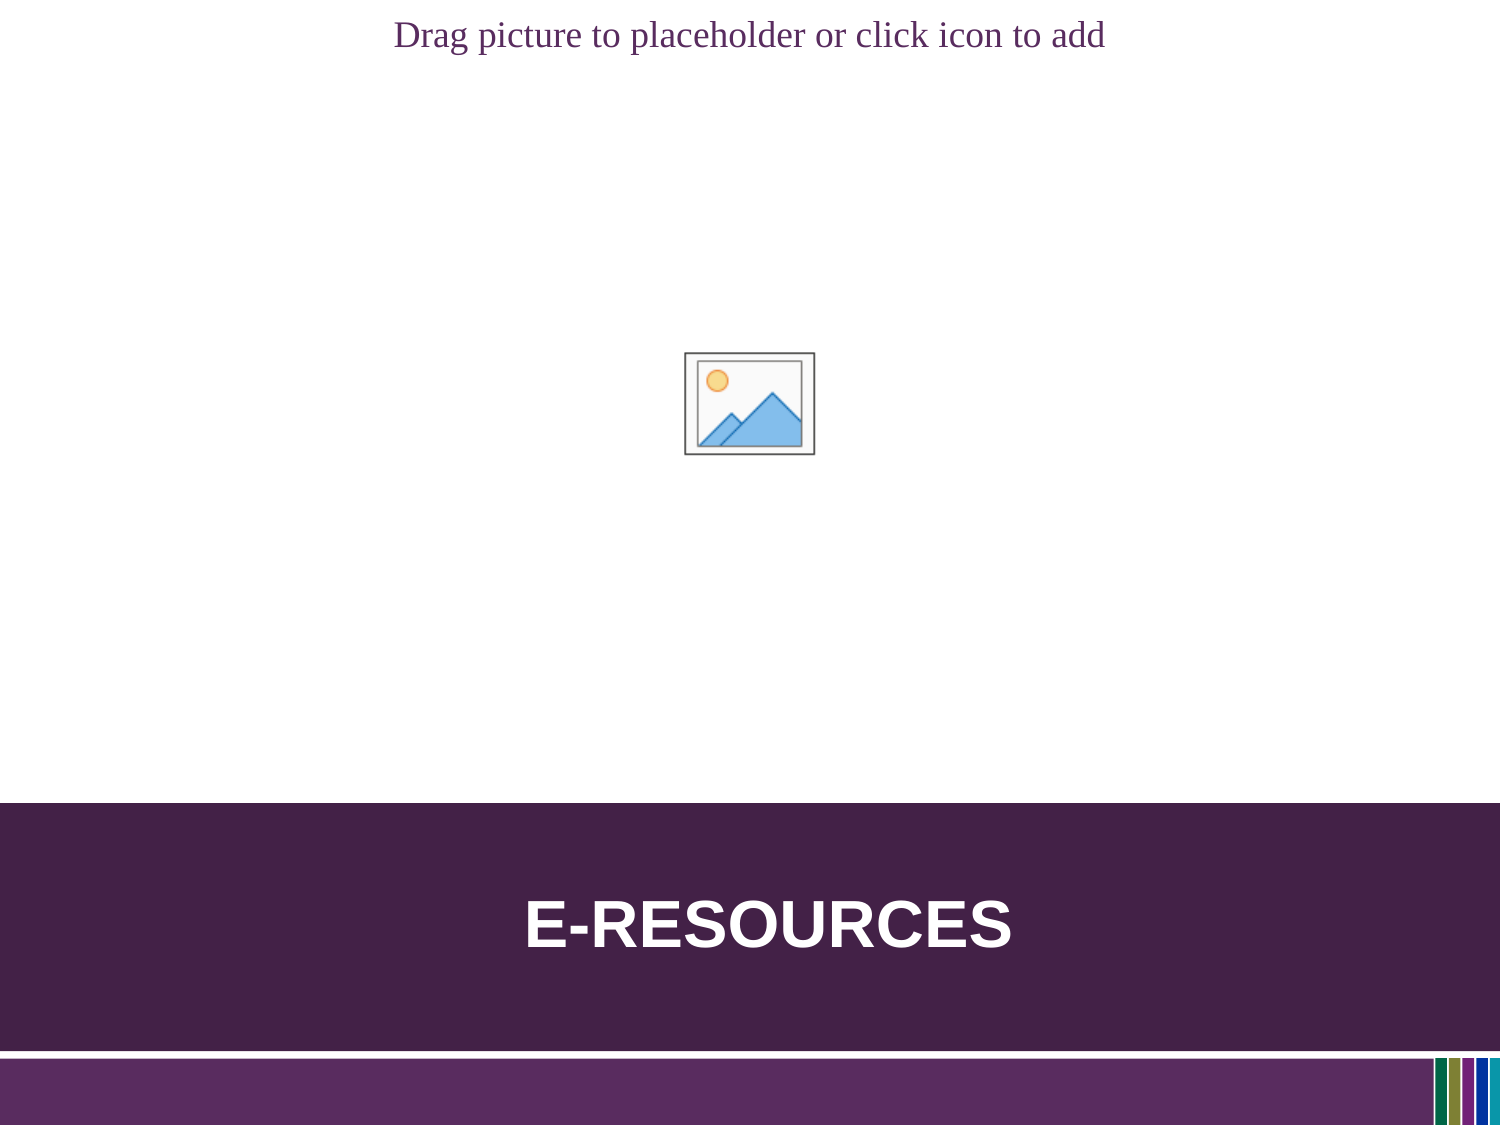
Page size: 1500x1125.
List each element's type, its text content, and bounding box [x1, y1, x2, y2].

title E-Resources [508, 873, 1035, 1097]
picture [0, 1, 1500, 806]
